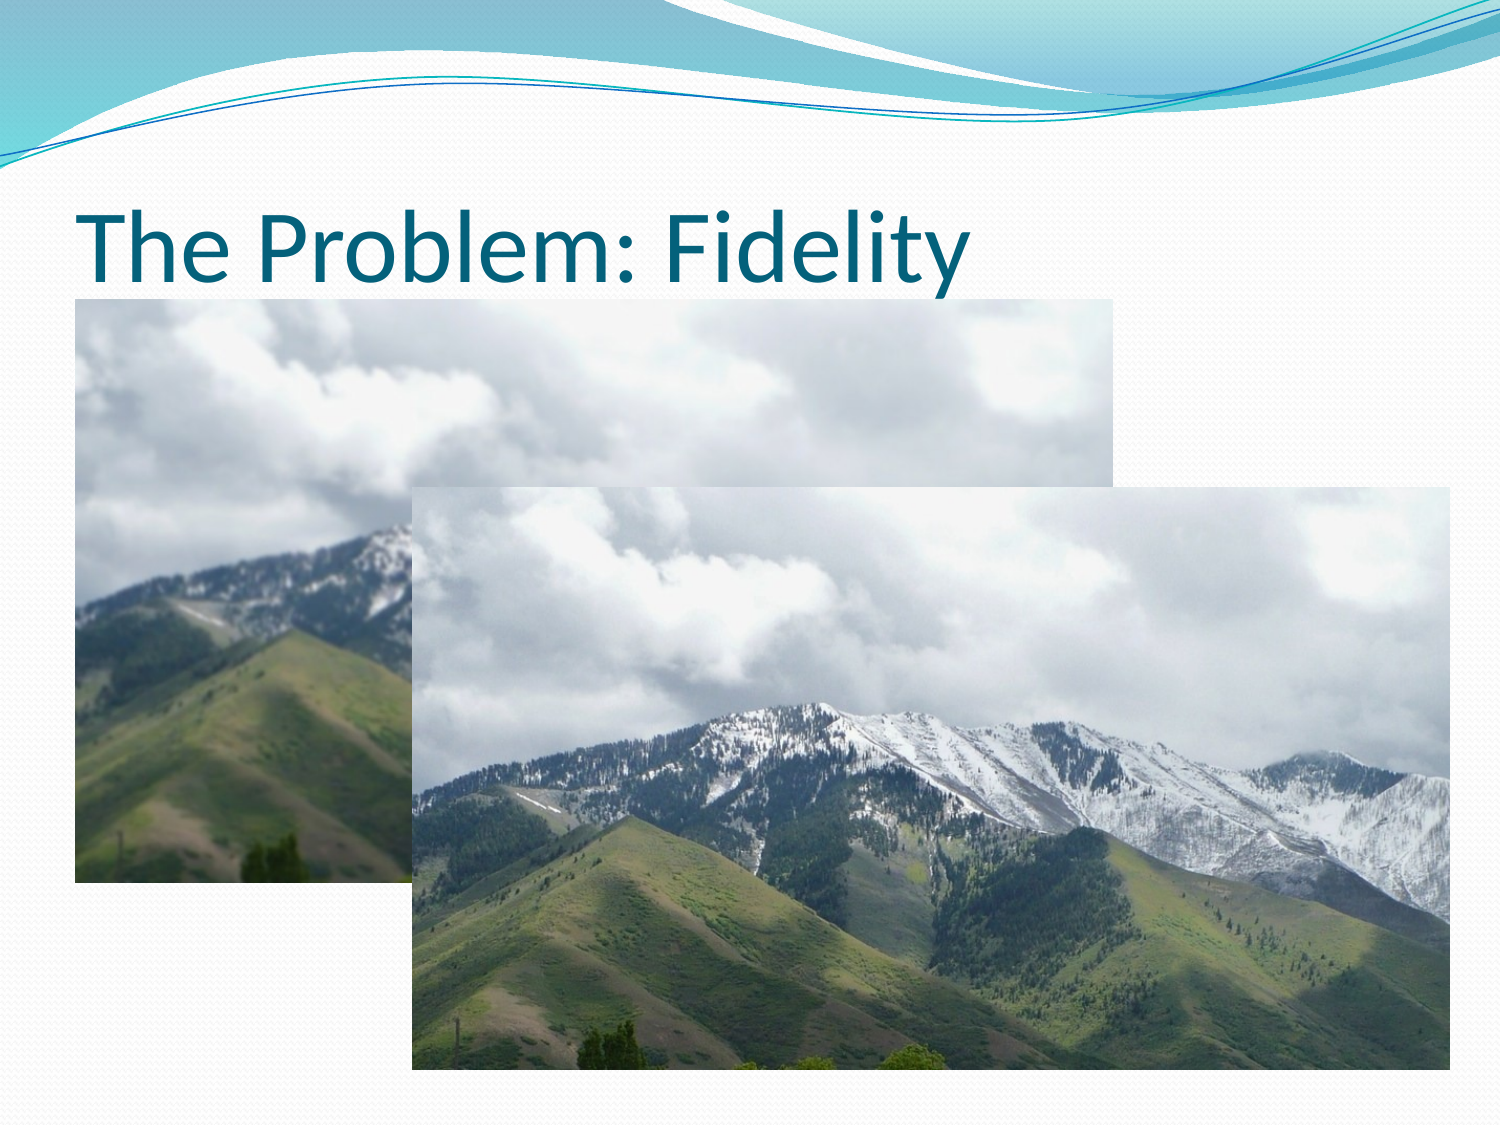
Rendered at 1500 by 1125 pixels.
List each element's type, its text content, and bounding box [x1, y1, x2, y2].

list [412, 487, 1451, 1071]
picture [74, 299, 1113, 883]
title The Problem: Fidelity [75, 115, 1425, 303]
